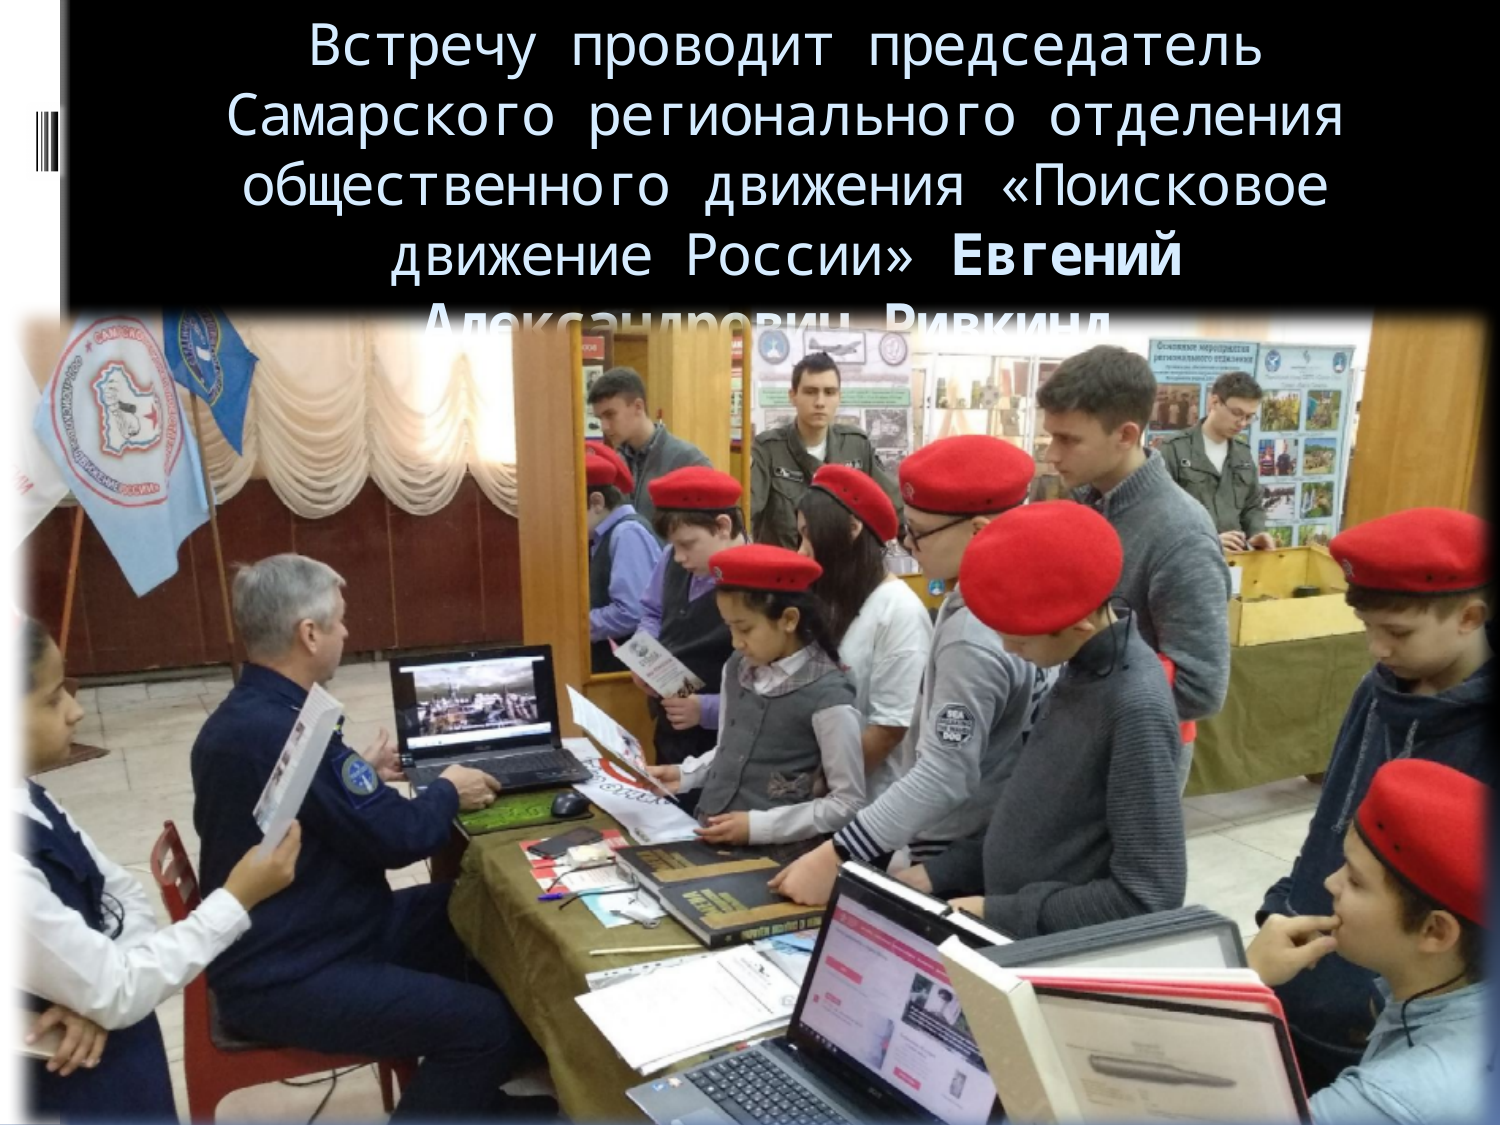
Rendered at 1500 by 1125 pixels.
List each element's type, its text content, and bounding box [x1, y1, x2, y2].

title Встречу проводит председатель Самарского регионального отделения общественного движения «Поисковое движение России» Евгений Александрович Ривкинд [147, 0, 1423, 150]
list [8, 302, 1500, 1125]
